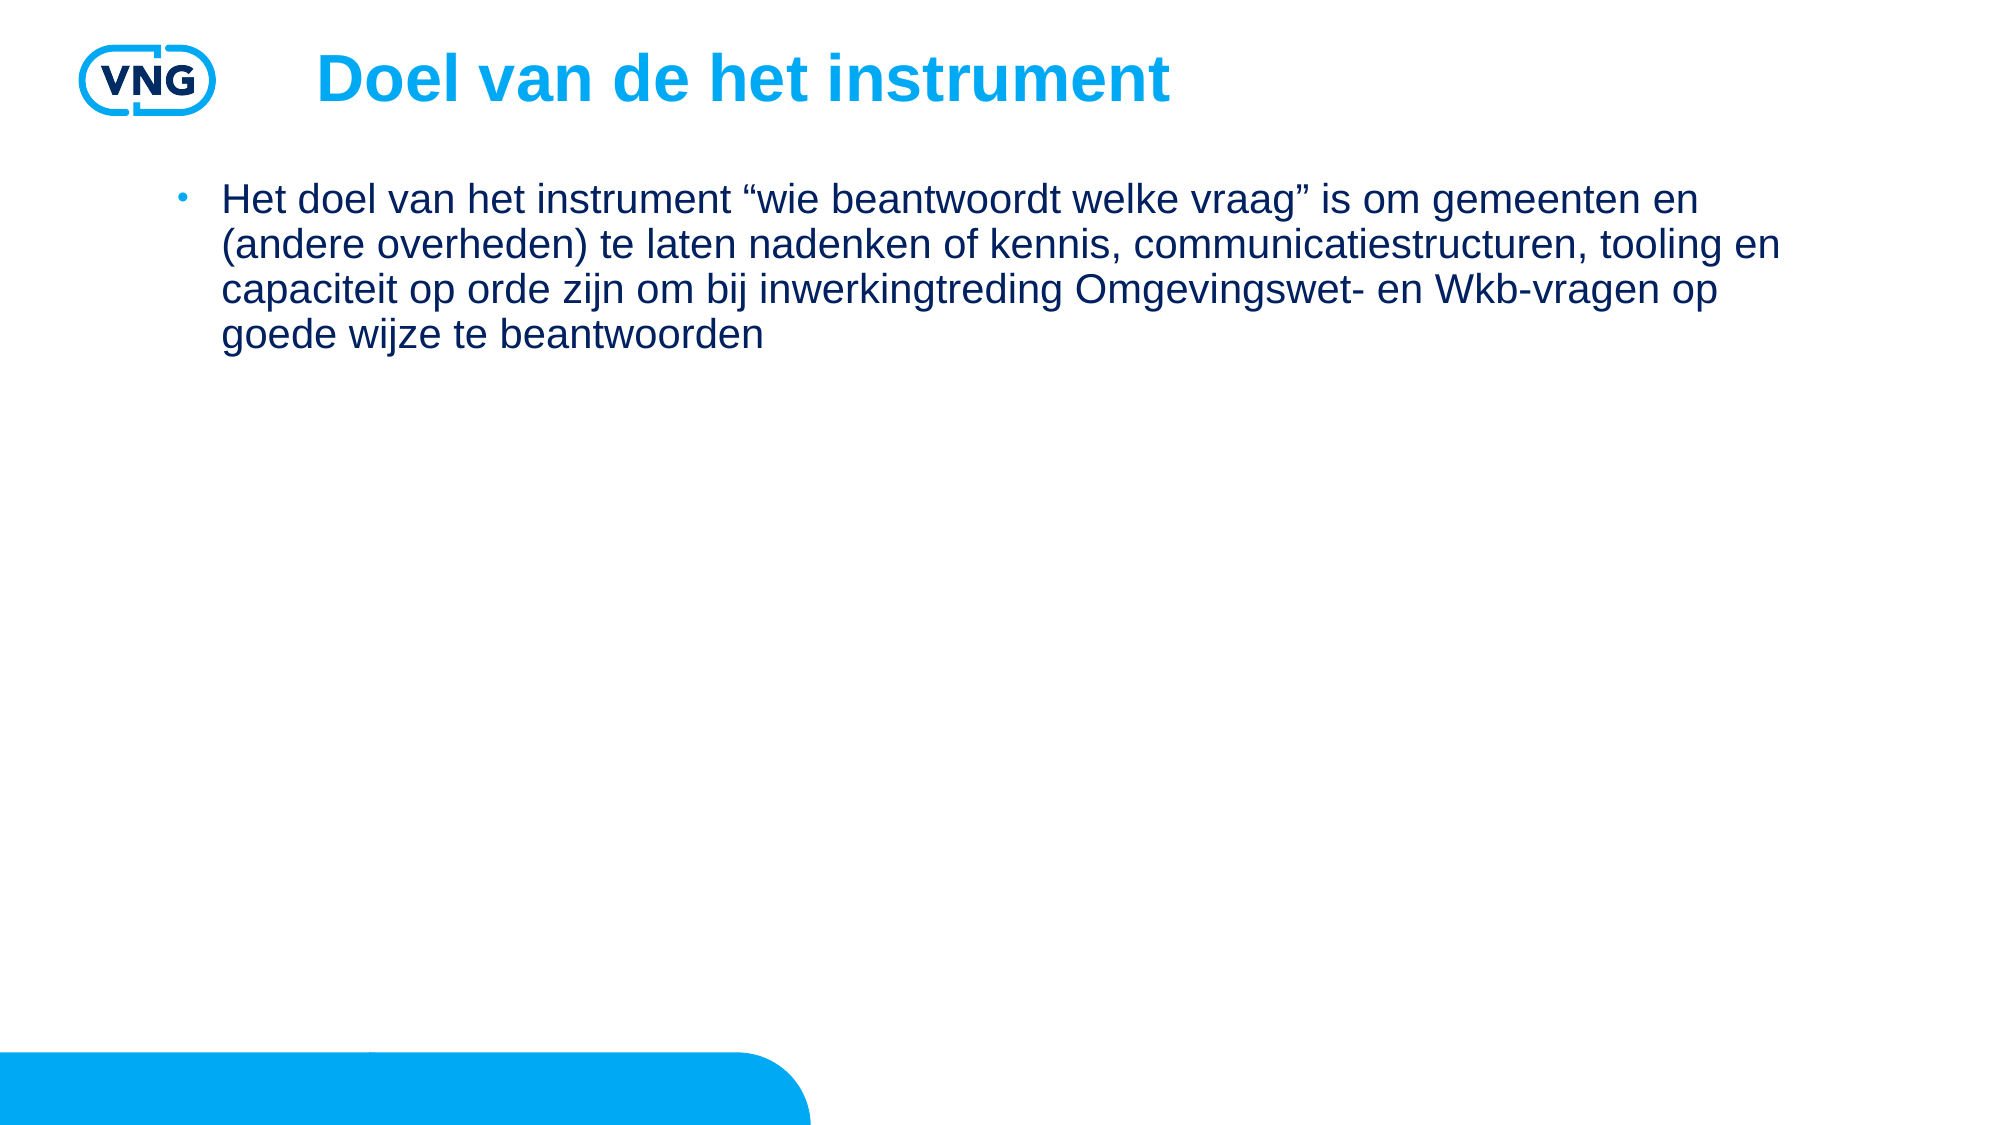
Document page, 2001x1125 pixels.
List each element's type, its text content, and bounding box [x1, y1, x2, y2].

list Het doel van het instrument “wie beantwoordt welke vraag” is om gemeenten en (andere overheden) te laten nadenken of kennis, communicatiestructuren, tooling en capaciteit op orde zijn om bij inwerkingtreding Omgevingswet- en Wkb-vragen op goede wijze te beantwoorden [177, 177, 1823, 1034]
picture [32, 0, 386, 196]
text_box Doel van de het instrument [301, 36, 1822, 154]
